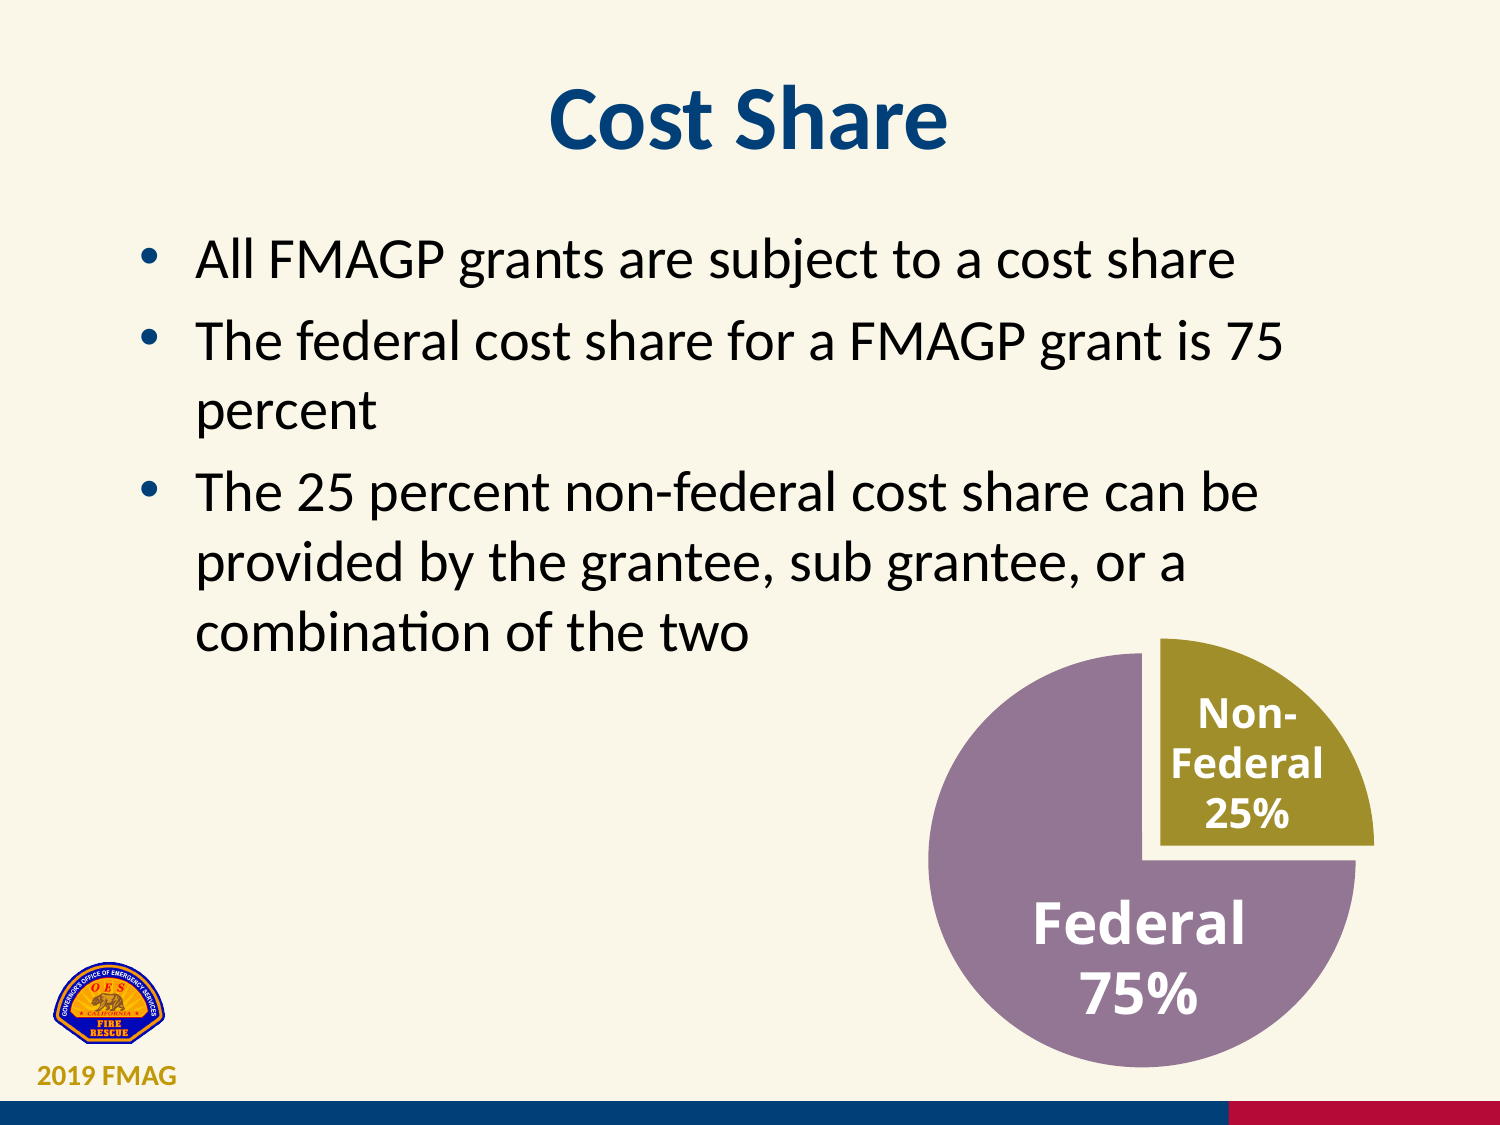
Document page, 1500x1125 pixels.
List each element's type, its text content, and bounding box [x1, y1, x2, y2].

title Cost Share [75, 24, 1425, 201]
list All FMAGP grants are subject to a cost share The federal cost share for a FMAGP grant is 75 percent The 25 percent non-federal cost share can be provided by the grantee, sub grantee, or a combination of the two [124, 212, 1375, 938]
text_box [928, 638, 1375, 1068]
picture [0, 0, 1500, 1125]
